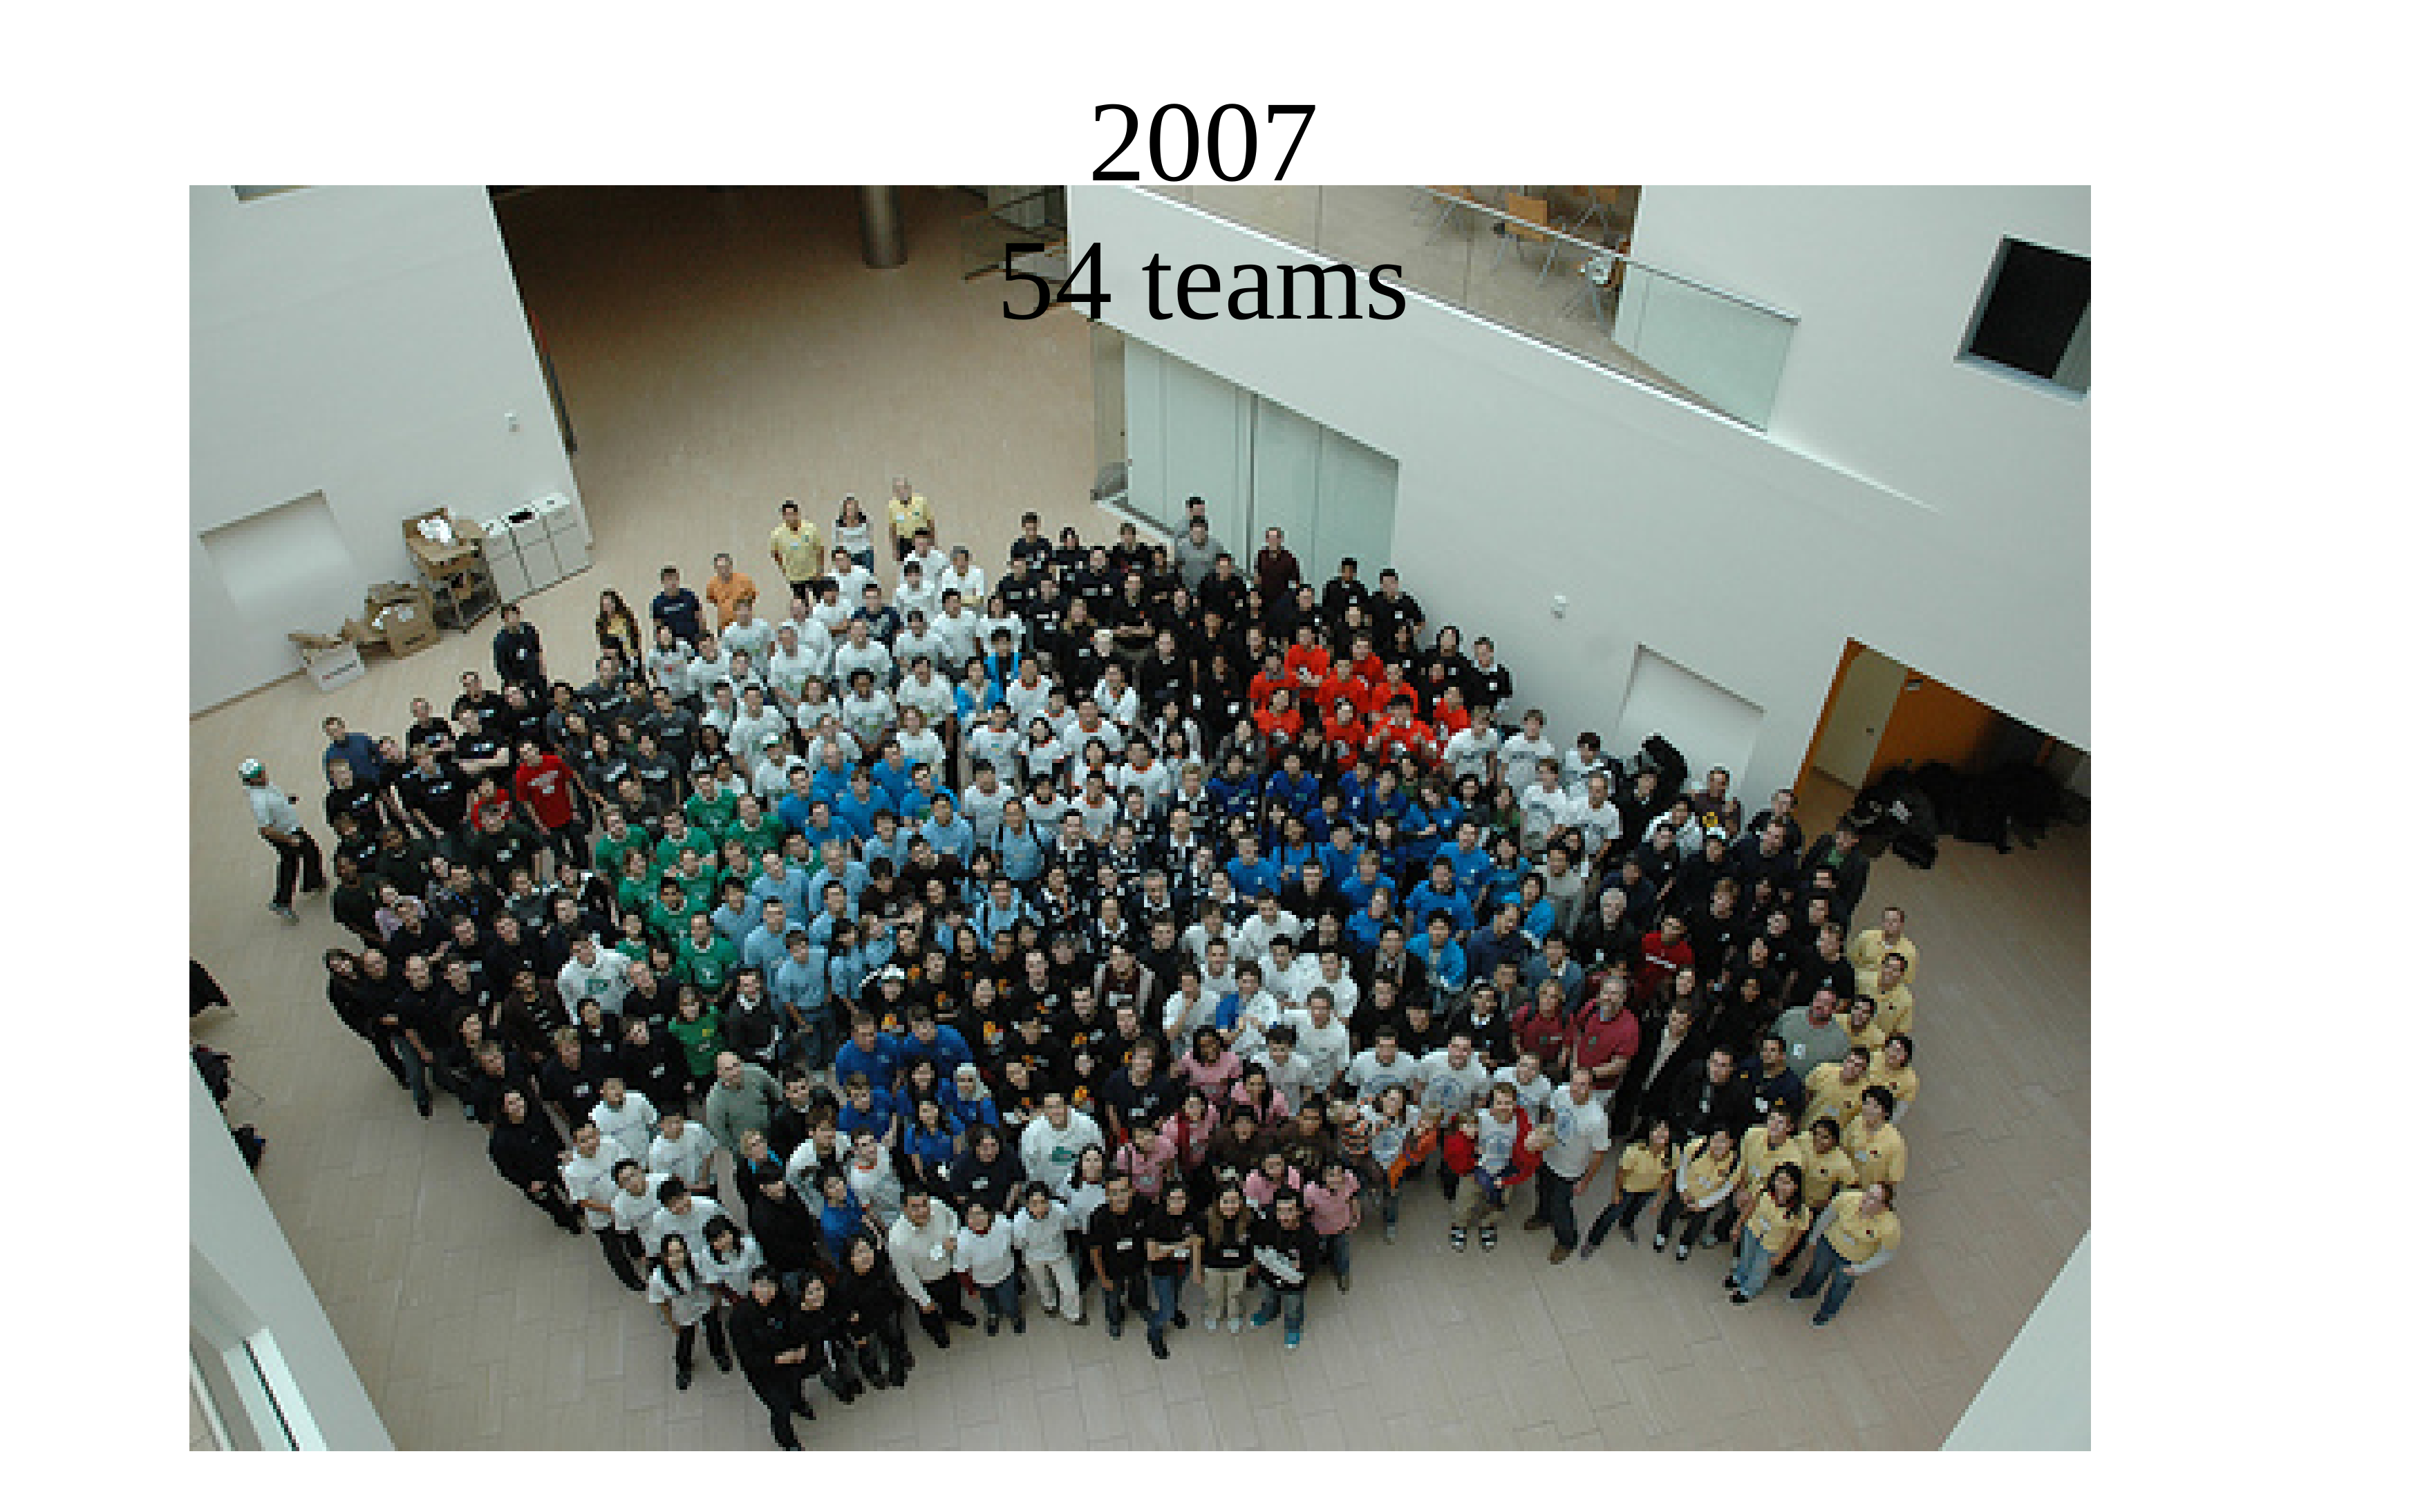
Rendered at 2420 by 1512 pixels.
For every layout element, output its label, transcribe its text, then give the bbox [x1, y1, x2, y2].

text_box 2007 54 teams [986, 60, 1421, 183]
picture [189, 185, 2091, 1452]
